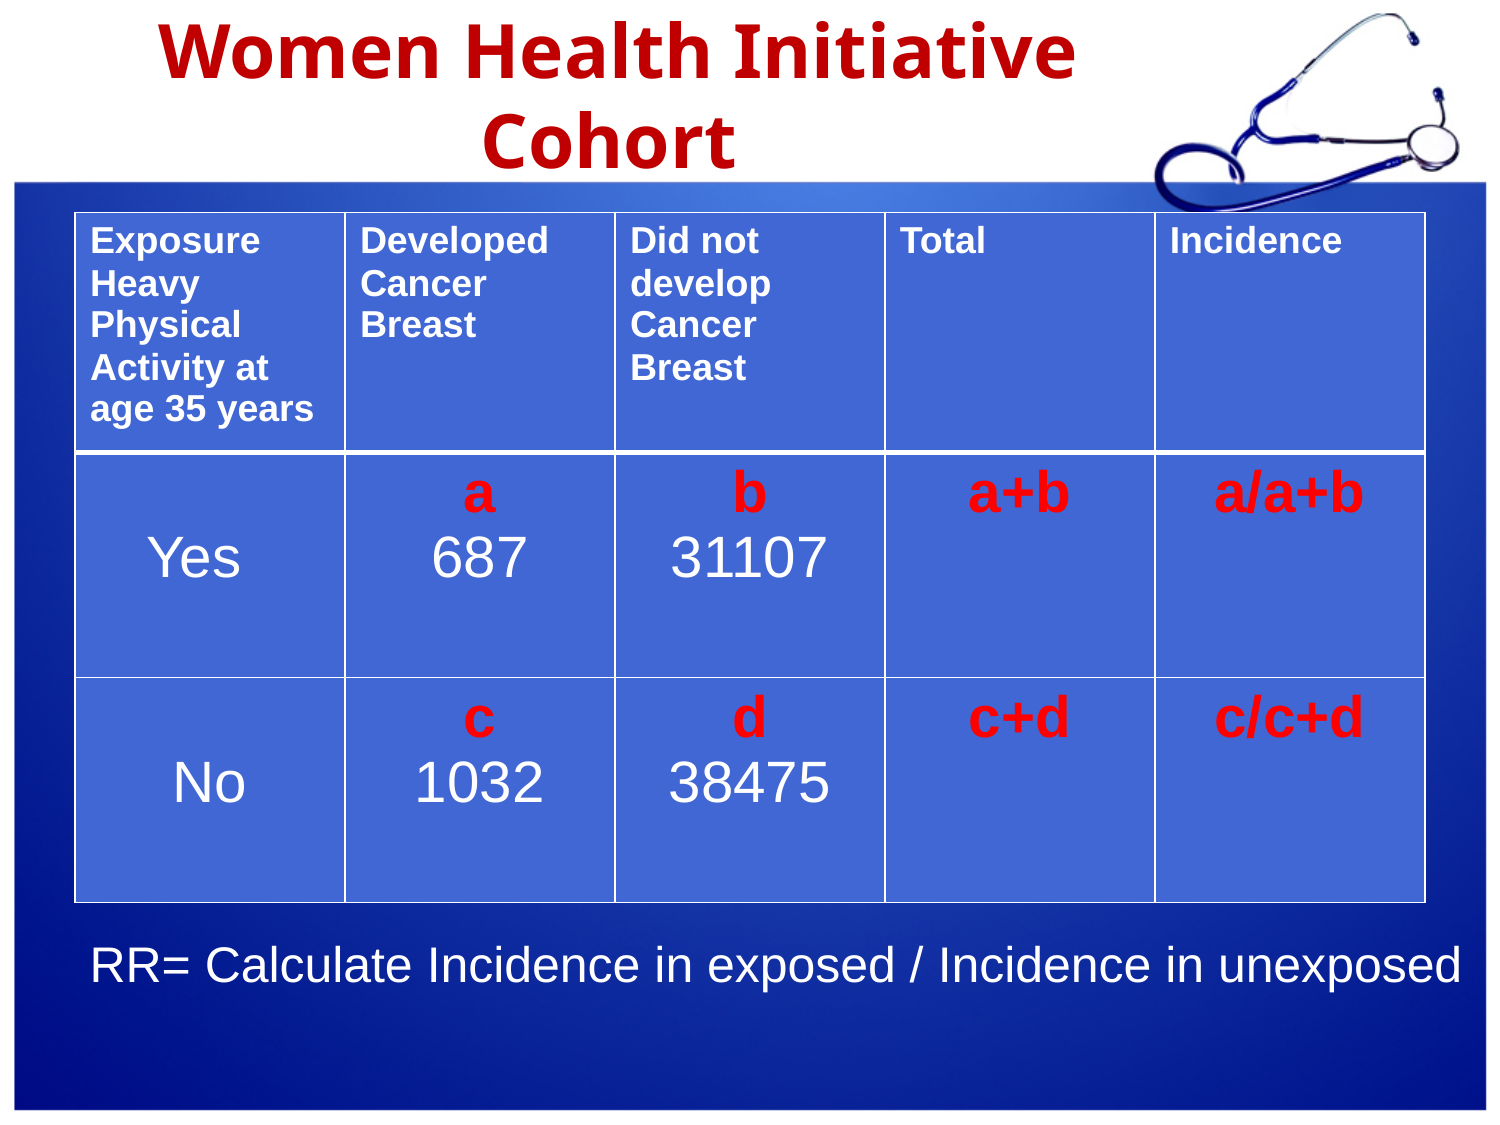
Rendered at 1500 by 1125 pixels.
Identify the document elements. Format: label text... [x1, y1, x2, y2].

table_header Incidence [1156, 213, 1424, 450]
table_cell d 38475 [616, 678, 884, 902]
table_cell a/a+b [1156, 455, 1424, 677]
table_cell c 1032 [346, 678, 614, 902]
title Women Health Initiative Cohort [74, 24, 1163, 163]
table_cell No [76, 678, 344, 902]
table_cell a 687 [346, 455, 614, 677]
picture [0, 0, 1500, 1125]
table_cell a+b [886, 455, 1154, 677]
table_cell c/c+d [1156, 678, 1424, 902]
table_header Did not develop Cancer Breast [616, 213, 884, 450]
table_header Developed Cancer Breast [346, 213, 614, 450]
table_cell c+d [886, 678, 1154, 902]
table_cell b 31107 [616, 455, 884, 677]
table_cell Yes [76, 455, 344, 677]
table_header Total [886, 213, 1154, 450]
text_box RR= Calculate Incidence in exposed / Incidence in unexposed [74, 924, 1492, 1000]
table_header Exposure Heavy Physical Activity at age 35 years [76, 213, 344, 450]
